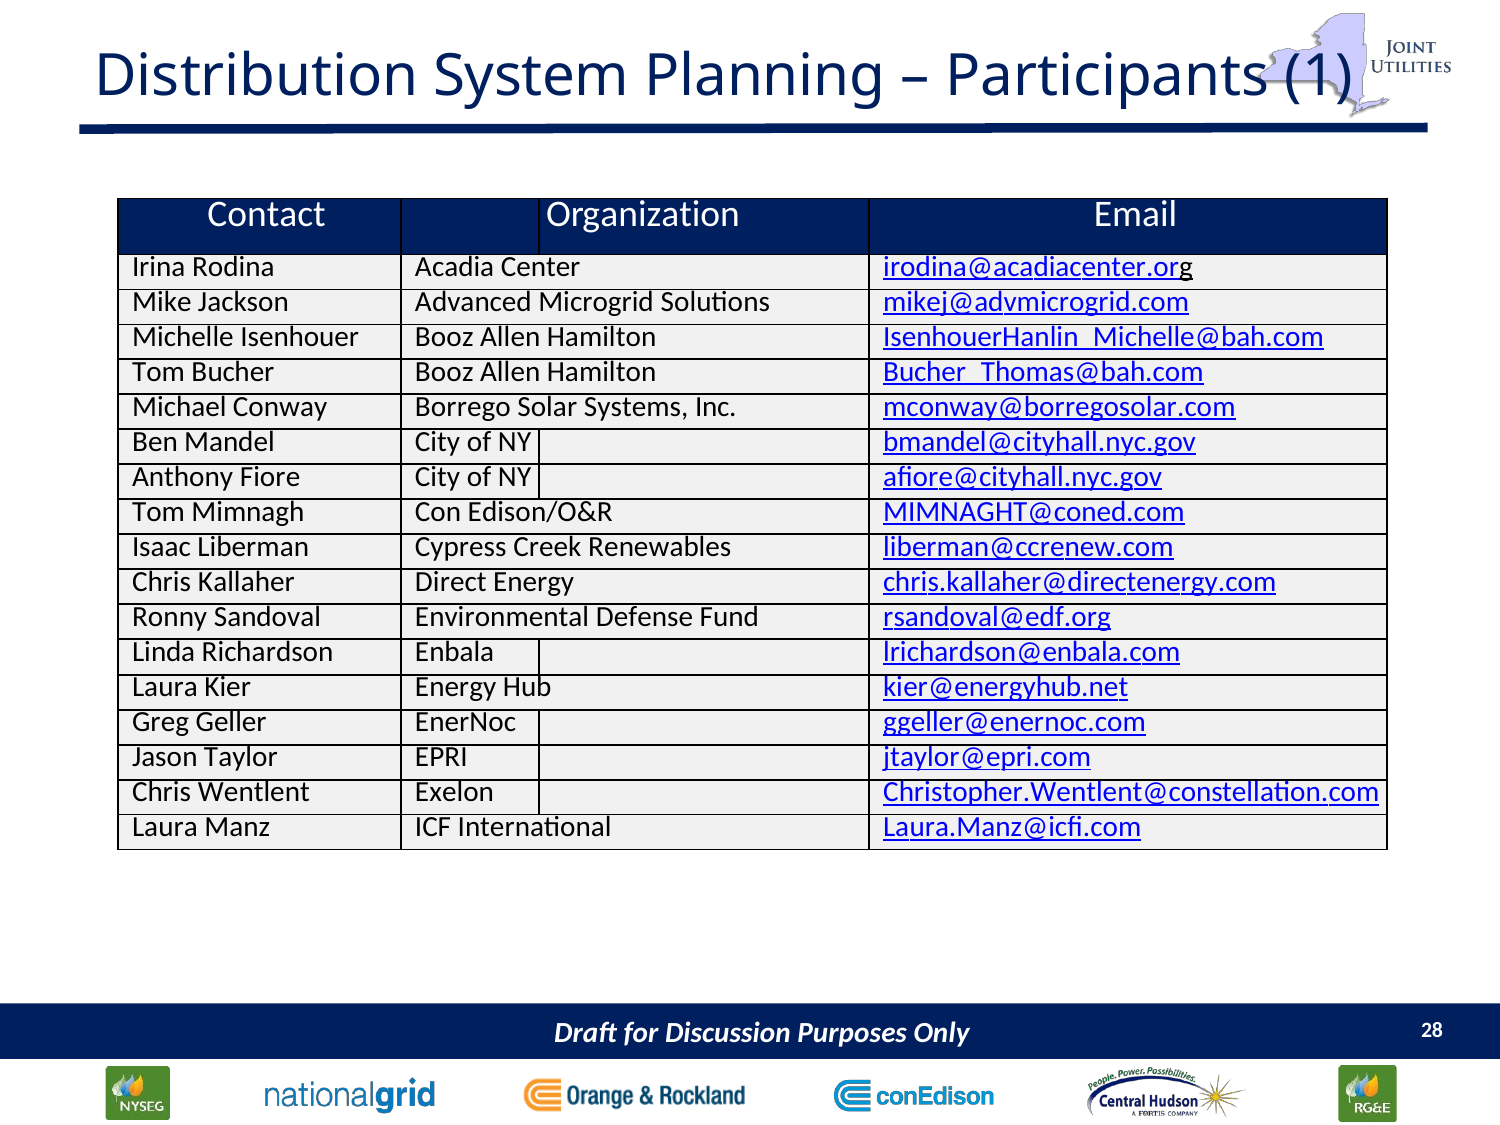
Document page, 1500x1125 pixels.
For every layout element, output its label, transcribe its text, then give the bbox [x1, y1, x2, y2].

picture [1338, 1065, 1397, 1122]
table_cell Booz Allen Hamilton [402, 360, 868, 393]
table_cell lrichardson@enbala.com [870, 640, 1386, 674]
table_cell ggeller@enernoc.com [870, 711, 1386, 744]
table_cell EnerNoc [402, 711, 538, 744]
table_cell Christopher.Wentlent@constellation.com [870, 781, 1386, 814]
table_cell Laura Manz [119, 815, 400, 849]
table_header Contact [119, 199, 400, 254]
table_cell MIMNAGHT@coned.com [870, 500, 1386, 533]
table_cell Enbala [402, 640, 538, 674]
table_cell Booz Allen Hamilton [402, 325, 868, 358]
table_cell Mike Jackson [119, 290, 400, 324]
table_cell Michael Conway [119, 395, 400, 428]
table_cell Laura Kier [119, 676, 400, 709]
table_cell Environmental Defense Fund [402, 605, 868, 638]
table_cell [540, 430, 868, 463]
picture [262, 1074, 437, 1116]
table_cell Irina Rodina [119, 255, 400, 289]
table_cell Cypress Creek Renewables [402, 535, 868, 568]
table_cell Laura.Manz@icfi.com [870, 815, 1386, 849]
table_cell Borrego Solar Systems, Inc. [402, 395, 868, 428]
table_cell afiore@cityhall.nyc.gov [870, 465, 1386, 498]
picture [1085, 1065, 1247, 1120]
table_cell Exelon [402, 781, 538, 814]
picture [1408, 10, 1461, 122]
table_cell Isaac Liberman [119, 535, 400, 568]
picture [832, 1078, 994, 1112]
table_cell mconway@borregosolar.com [870, 395, 1386, 428]
table_cell Chris Kallaher [119, 570, 400, 603]
table_cell Direct Energy [402, 570, 868, 603]
table_header Organization [540, 199, 868, 254]
table_cell mikej@advmicrogrid.com [870, 290, 1386, 324]
table_cell Linda Richardson [119, 640, 400, 674]
table_cell Ben Mandel [119, 430, 400, 463]
table_cell IsenhouerHanlin_Michelle@bah.com [870, 325, 1386, 358]
table_cell chris.kallaher@directenergy.com [870, 570, 1386, 603]
table_cell Jason Taylor [119, 746, 400, 779]
table_cell Tom Mimnagh [119, 500, 400, 533]
table_cell bmandel@cityhall.nyc.gov [870, 430, 1386, 463]
table_cell irodina@acadiacenter.org [870, 255, 1386, 289]
picture [520, 1074, 749, 1116]
table_cell Ronny Sandoval [119, 605, 400, 638]
table_cell Acadia Center [402, 255, 868, 289]
table_cell Energy Hub [402, 676, 868, 709]
table_cell City of NY [402, 465, 538, 498]
table_cell [540, 746, 868, 779]
table_cell ICF International [402, 815, 868, 849]
table_cell Greg Geller [119, 711, 400, 744]
table_cell [540, 465, 868, 498]
table_cell [540, 781, 868, 814]
table_cell City of NY [402, 430, 538, 463]
table_cell [540, 711, 868, 744]
table_cell Advanced Microgrid Solutions [402, 290, 868, 324]
table_cell Anthony Fiore [119, 465, 400, 498]
table_cell Bucher_Thomas@bah.com [870, 360, 1386, 393]
table_cell jtaylor@epri.com [870, 746, 1386, 779]
table_cell liberman@ccrenew.com [870, 535, 1386, 568]
table_cell Tom Bucher [119, 360, 400, 393]
table_cell Con Edison/O&R [402, 500, 868, 533]
table_cell rsandoval@edf.org [870, 605, 1386, 638]
footer Draft for Discussion Purposes Only [552, 1013, 971, 1052]
table_cell kier@energyhub.net [870, 676, 1386, 709]
table_cell EPRI [402, 746, 538, 779]
slide_number 28 [1416, 1016, 1448, 1047]
table_header [402, 199, 538, 254]
picture [105, 1066, 170, 1120]
table_header Email [870, 199, 1386, 254]
table_cell Chris Wentlent [119, 781, 400, 814]
table_cell Michelle Isenhouer [119, 325, 400, 358]
table_cell [540, 640, 868, 674]
title Distribution System Planning – Participants (1) [92, 0, 1408, 135]
